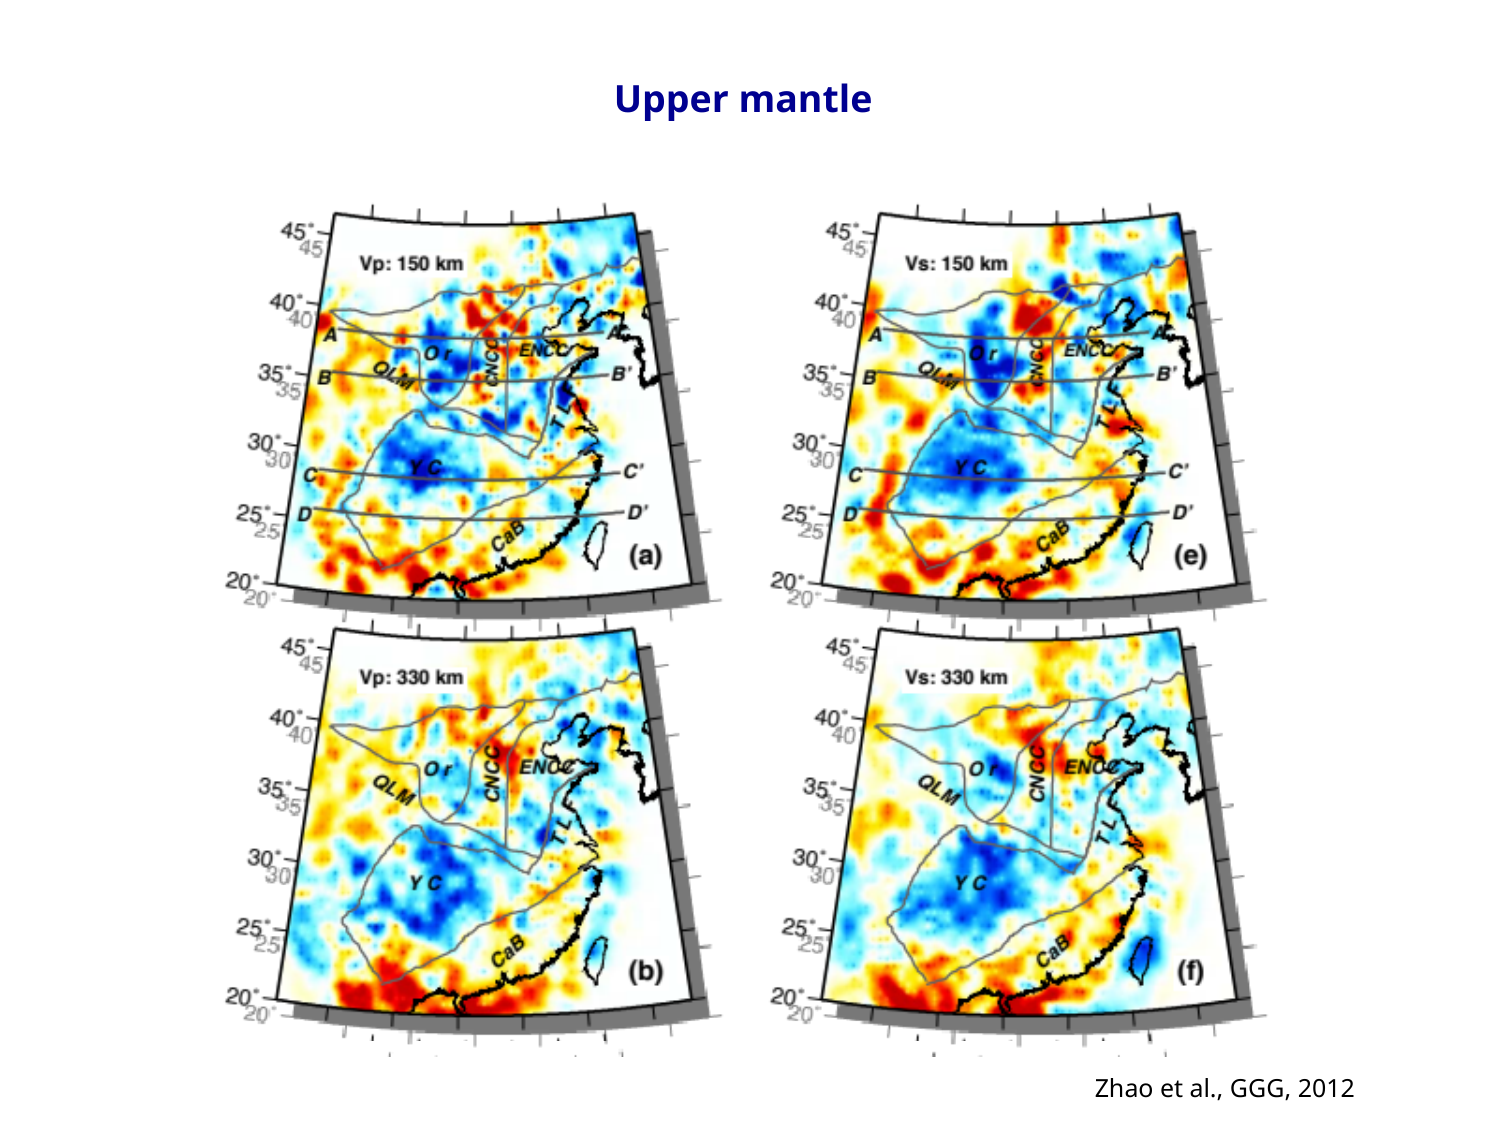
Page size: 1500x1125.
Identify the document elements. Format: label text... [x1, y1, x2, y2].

text_box Zhao et al., GGG, 2012 [1080, 1065, 1371, 1111]
picture [213, 164, 1257, 1041]
text_box Upper mantle [599, 67, 888, 128]
